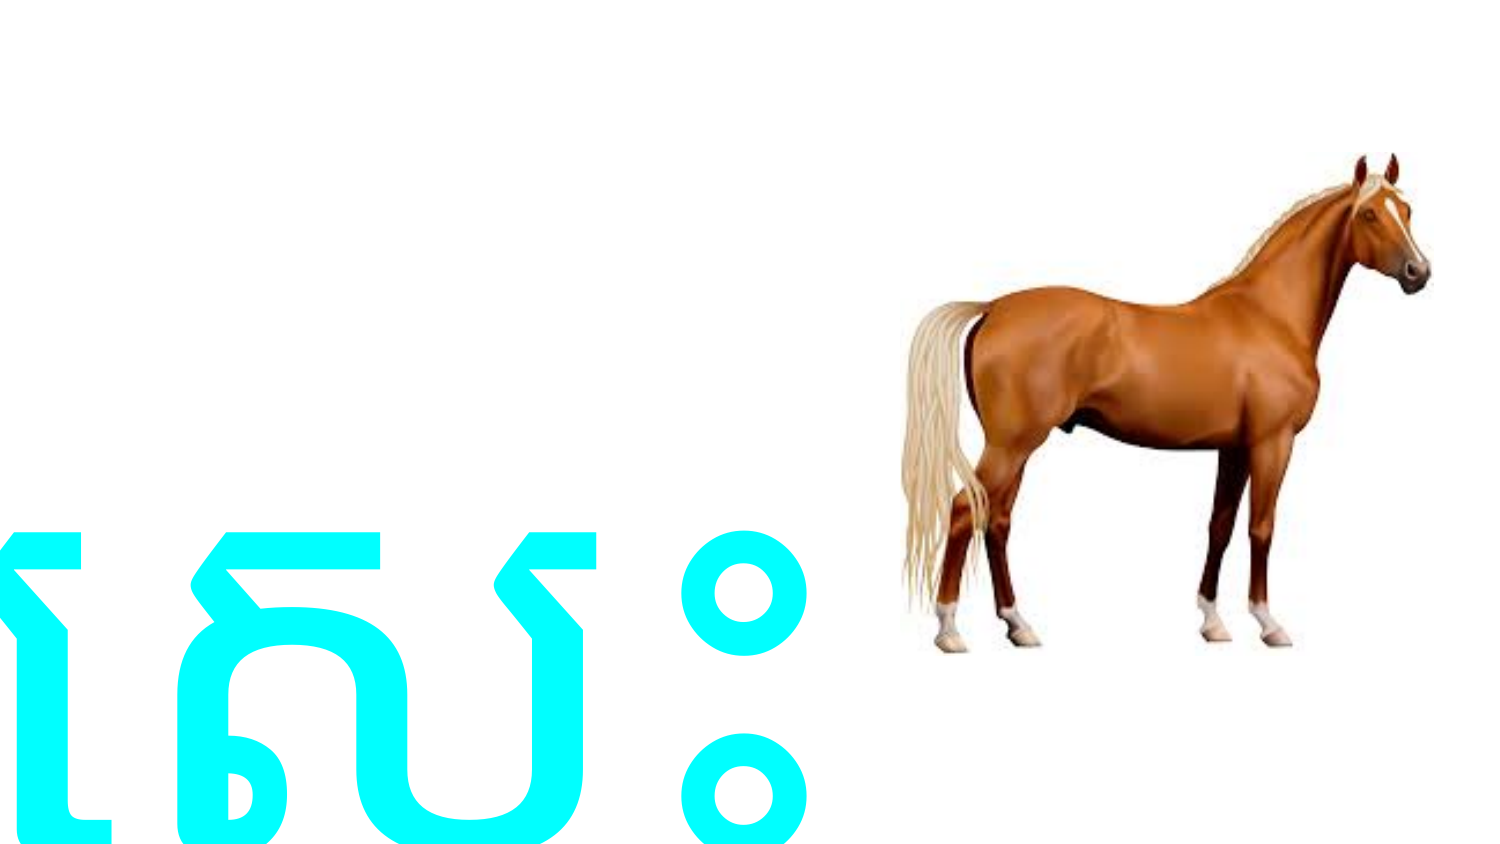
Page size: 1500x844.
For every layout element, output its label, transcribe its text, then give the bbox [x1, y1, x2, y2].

picture [900, 152, 1434, 656]
list សេះ [0, 189, 1449, 750]
